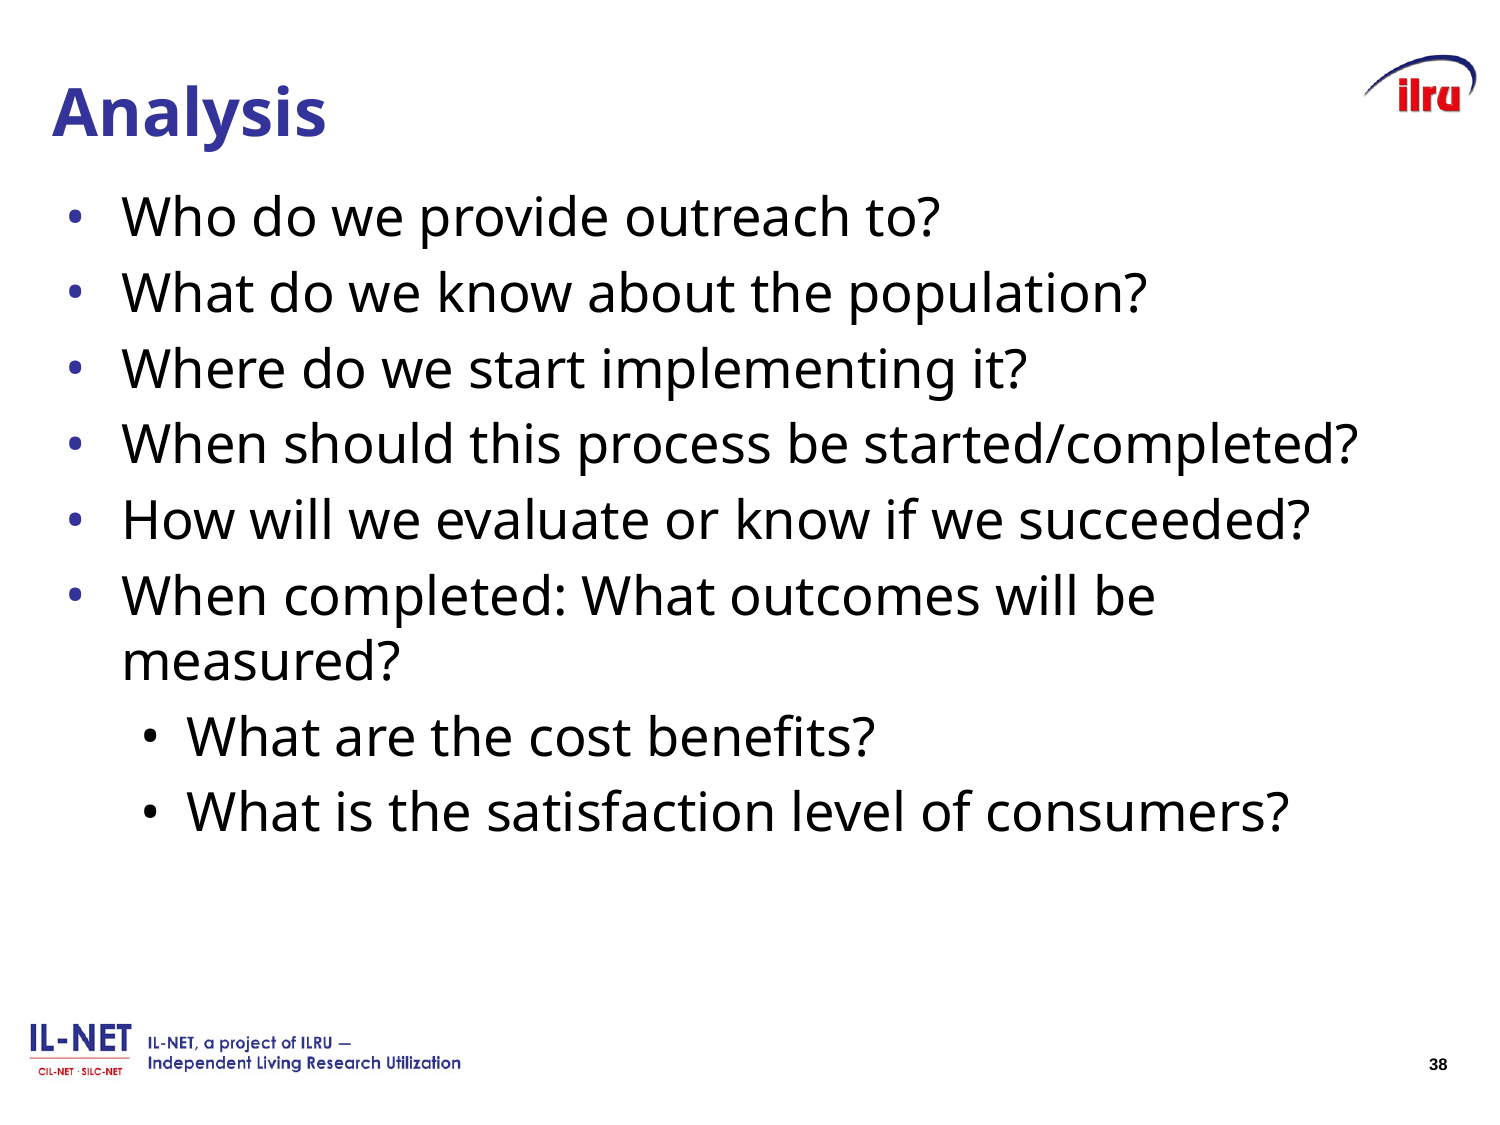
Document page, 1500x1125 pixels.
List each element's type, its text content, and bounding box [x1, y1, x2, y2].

title Analysis [37, 45, 1300, 175]
list Who do we provide outreach to? What do we know about the population? Where do we start implementing it? When should this process be started/completed? How will we evaluate or know if we succeeded? When completed: What outcomes will be measured? What are the cost benefits? What is the satisfaction level of consumers? [50, 174, 1438, 1000]
picture [12, 1005, 478, 1092]
picture [1362, 52, 1488, 113]
